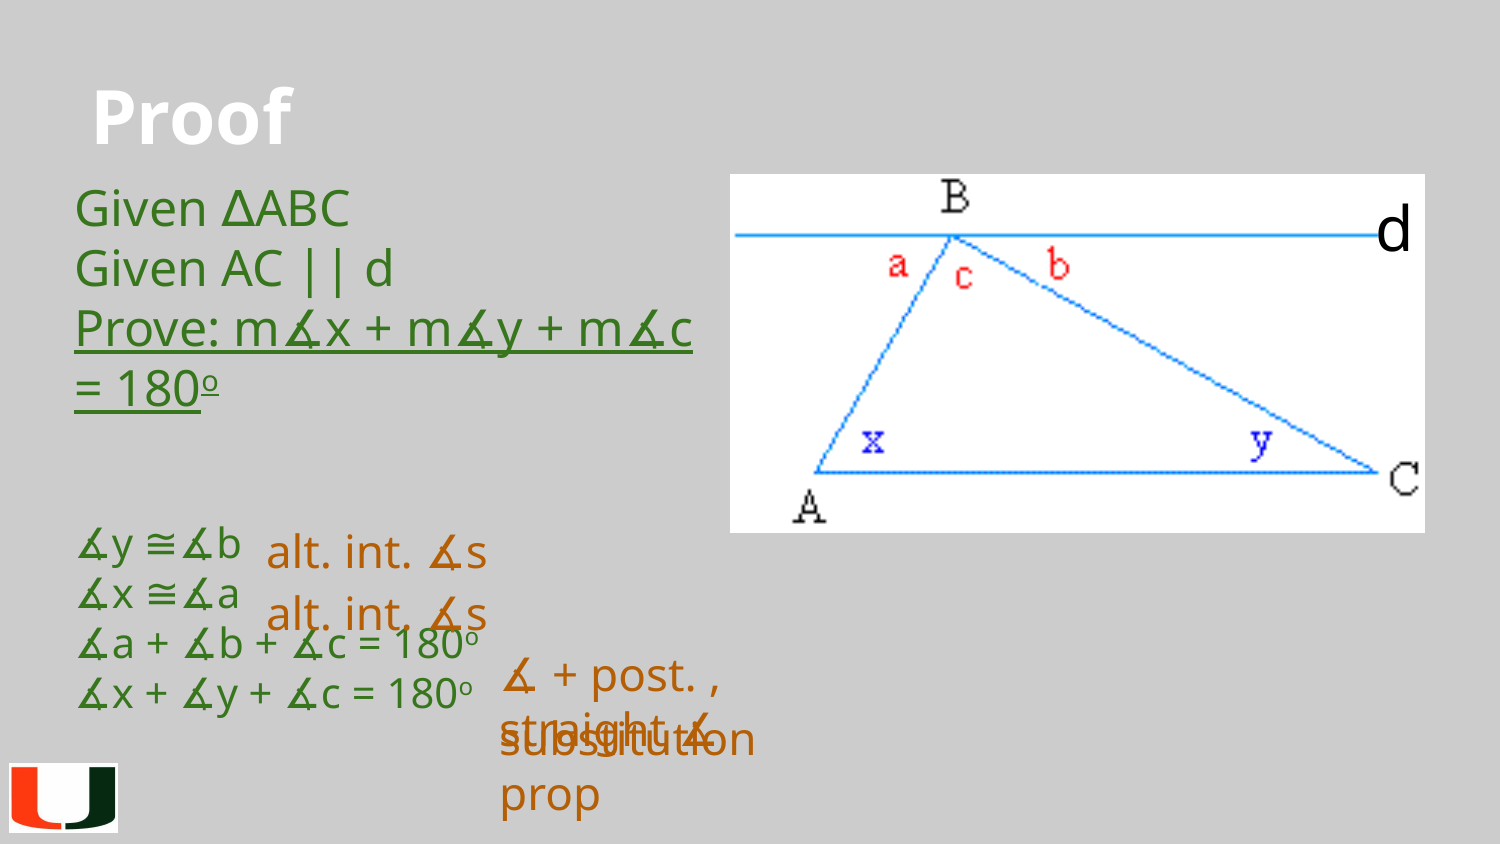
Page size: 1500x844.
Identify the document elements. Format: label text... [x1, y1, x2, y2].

text_box alt. int. ∡s [251, 508, 571, 569]
text_box ∡ + post. , straight ∡ [484, 630, 877, 694]
text_box substitution prop [484, 694, 877, 773]
list Given ∆ABC Given AC || d Prove: m∡x + m∡y + m∡c = 180o ∡y ≅∡b ∡x ≅∡a ∡a + ∡b + ∡c = 180o ∡x + ∡y + ∡c = 180o [59, 161, 715, 773]
title Proof [75, 33, 1425, 175]
text_box alt. int. ∡s [251, 569, 571, 649]
picture [9, 763, 118, 833]
picture [729, 174, 1426, 533]
